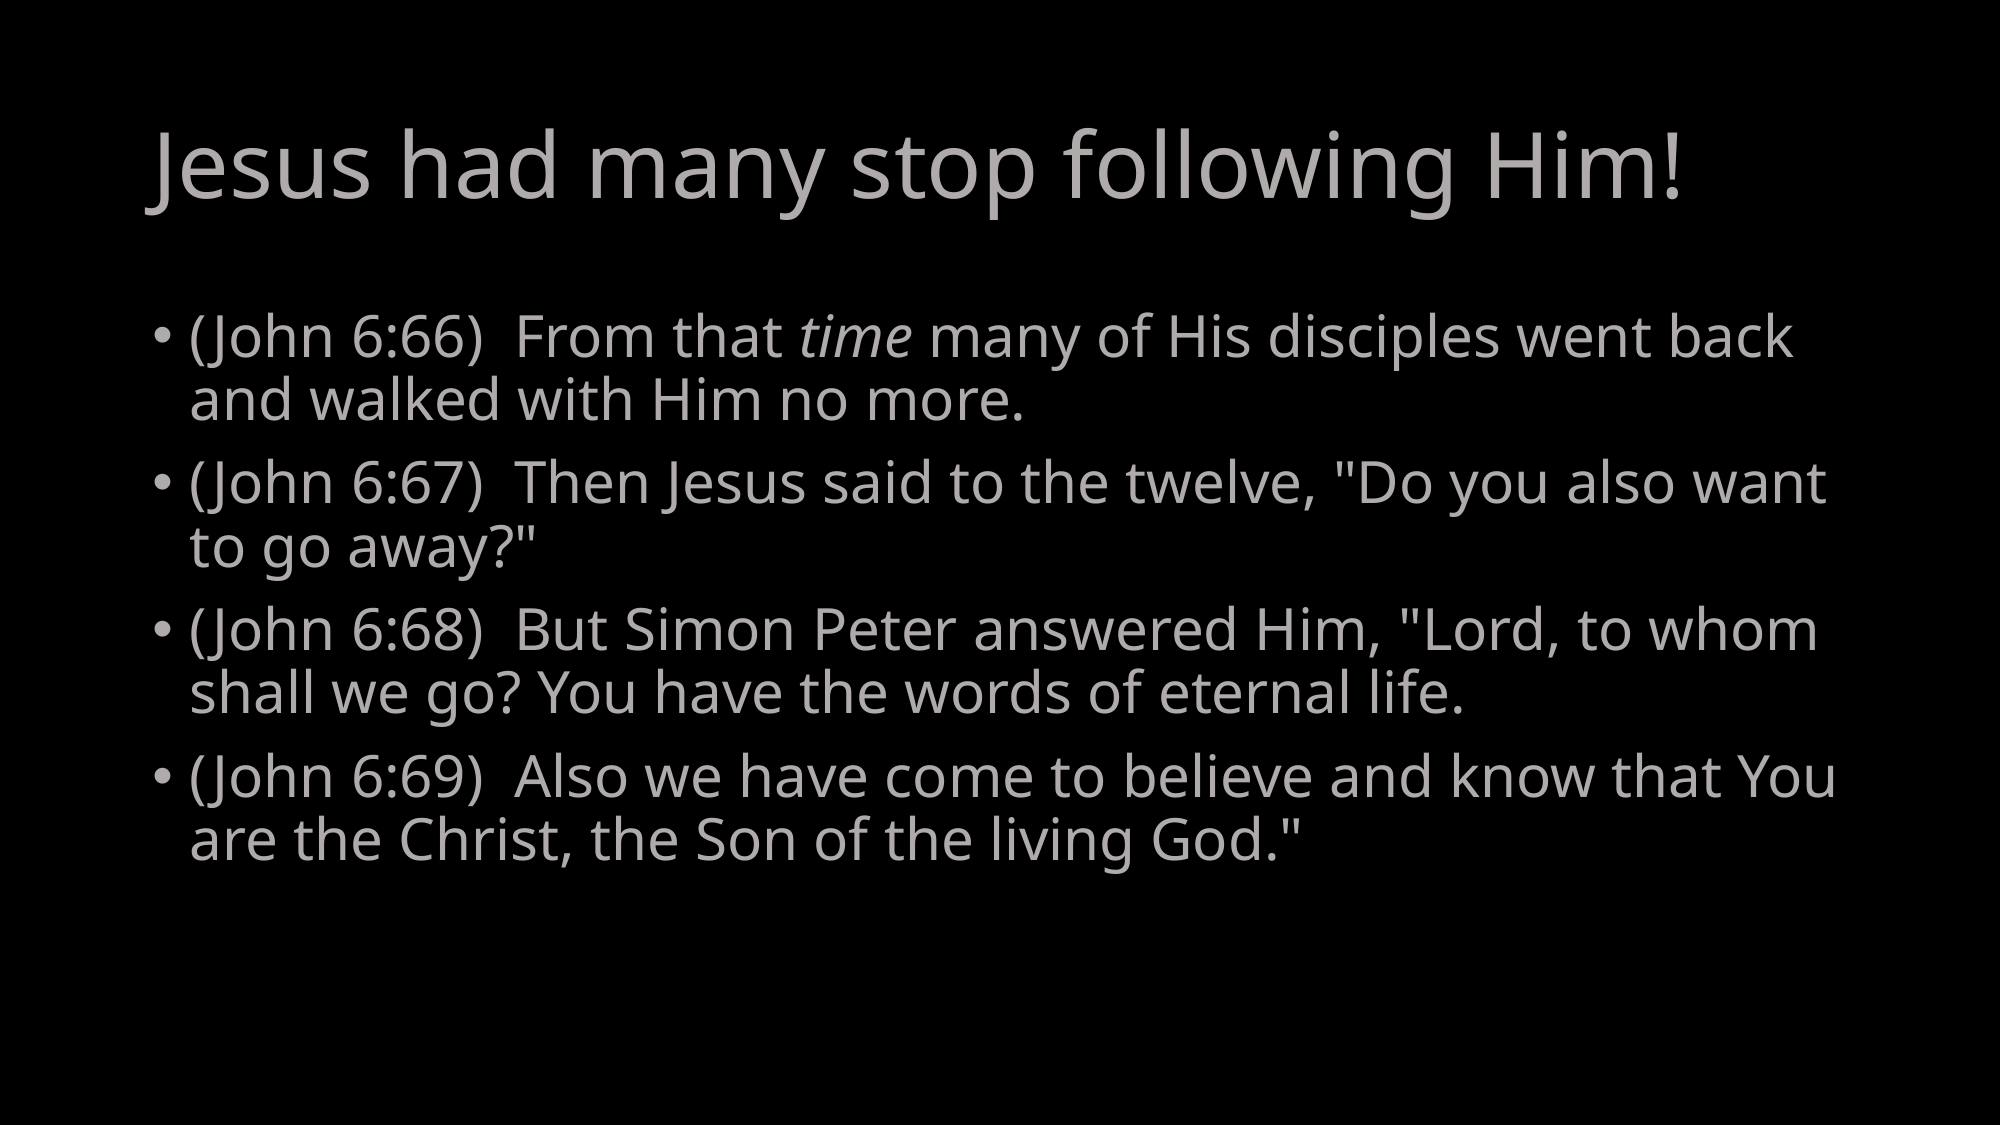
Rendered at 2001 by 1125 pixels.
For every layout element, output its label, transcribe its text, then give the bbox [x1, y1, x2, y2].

list (John 6:66) From that time many of His disciples went back and walked with Him no more. (John 6:67) Then Jesus said to the twelve, "Do you also want to go away?" (John 6:68) But Simon Peter answered Him, "Lord, to whom shall we go? You have the words of eternal life. (John 6:69) Also we have come to believe and know that You are the Christ, the Son of the living God." [137, 299, 1863, 1014]
title Jesus had many stop following Him! [137, 59, 1863, 278]
